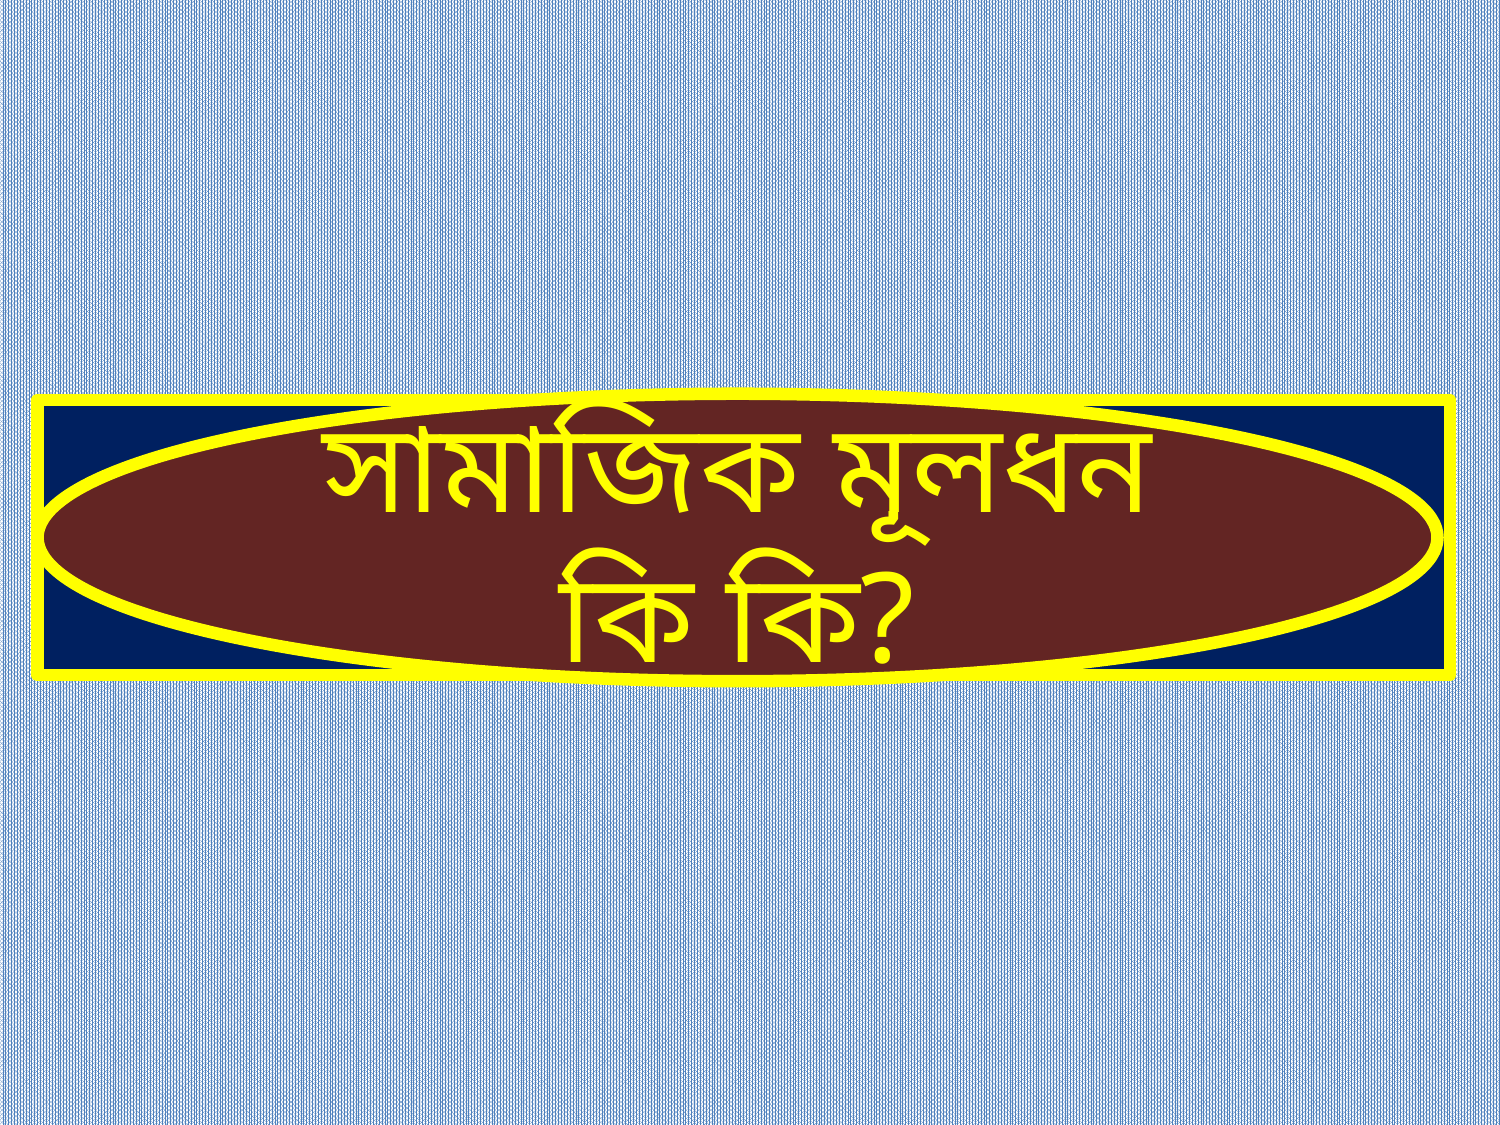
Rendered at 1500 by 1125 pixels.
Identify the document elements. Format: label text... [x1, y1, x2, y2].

text_box [35, 398, 515, 531]
text_box [35, 544, 517, 677]
text_box [958, 398, 1452, 677]
text_box সামাজিক মূলধন কি কি? [35, 391, 1440, 684]
